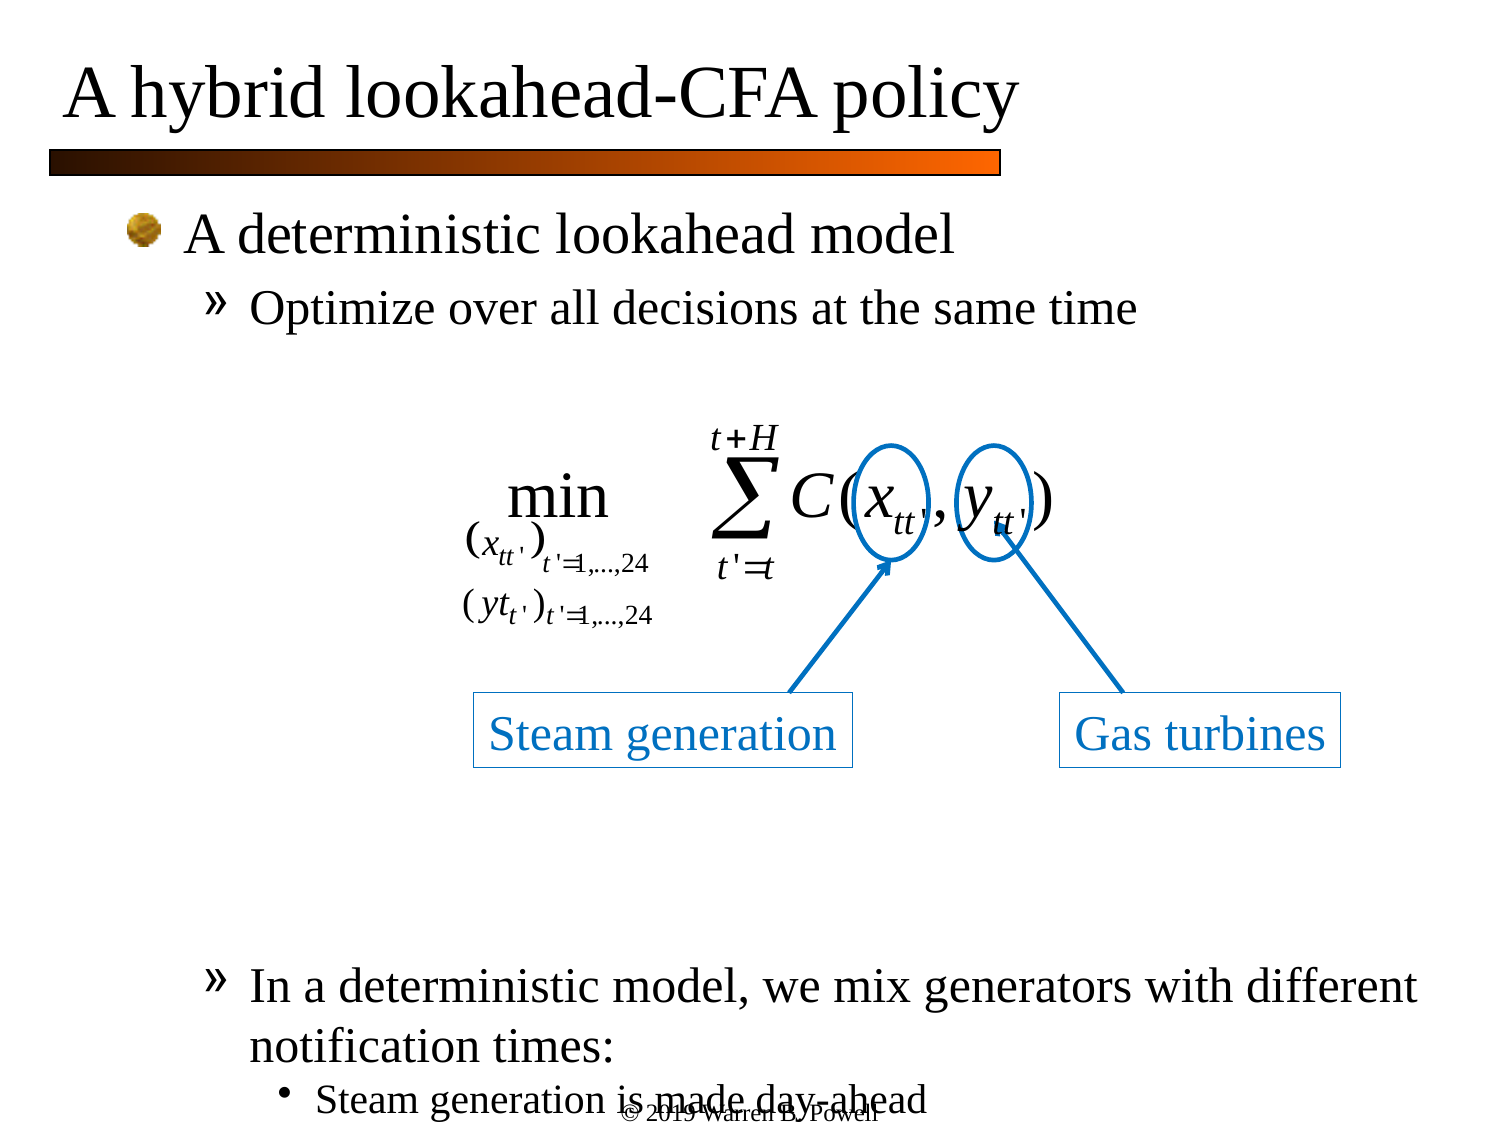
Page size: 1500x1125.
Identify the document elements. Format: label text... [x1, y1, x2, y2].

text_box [471, 445, 929, 769]
footer © 2019 Warren B. Powell [512, 1088, 988, 1125]
picture [127, 213, 161, 247]
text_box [956, 445, 1343, 769]
text_box A hybrid lookahead-CFA policy [47, 34, 1500, 159]
list A deterministic lookahead model Optimize over all decisions at the same time In a deterministic model, we mix generators with different notification times: Steam generation is made day-ahead Gas turbines can be planned an hour ahead or less [112, 187, 1456, 1000]
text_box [389, 406, 1069, 645]
